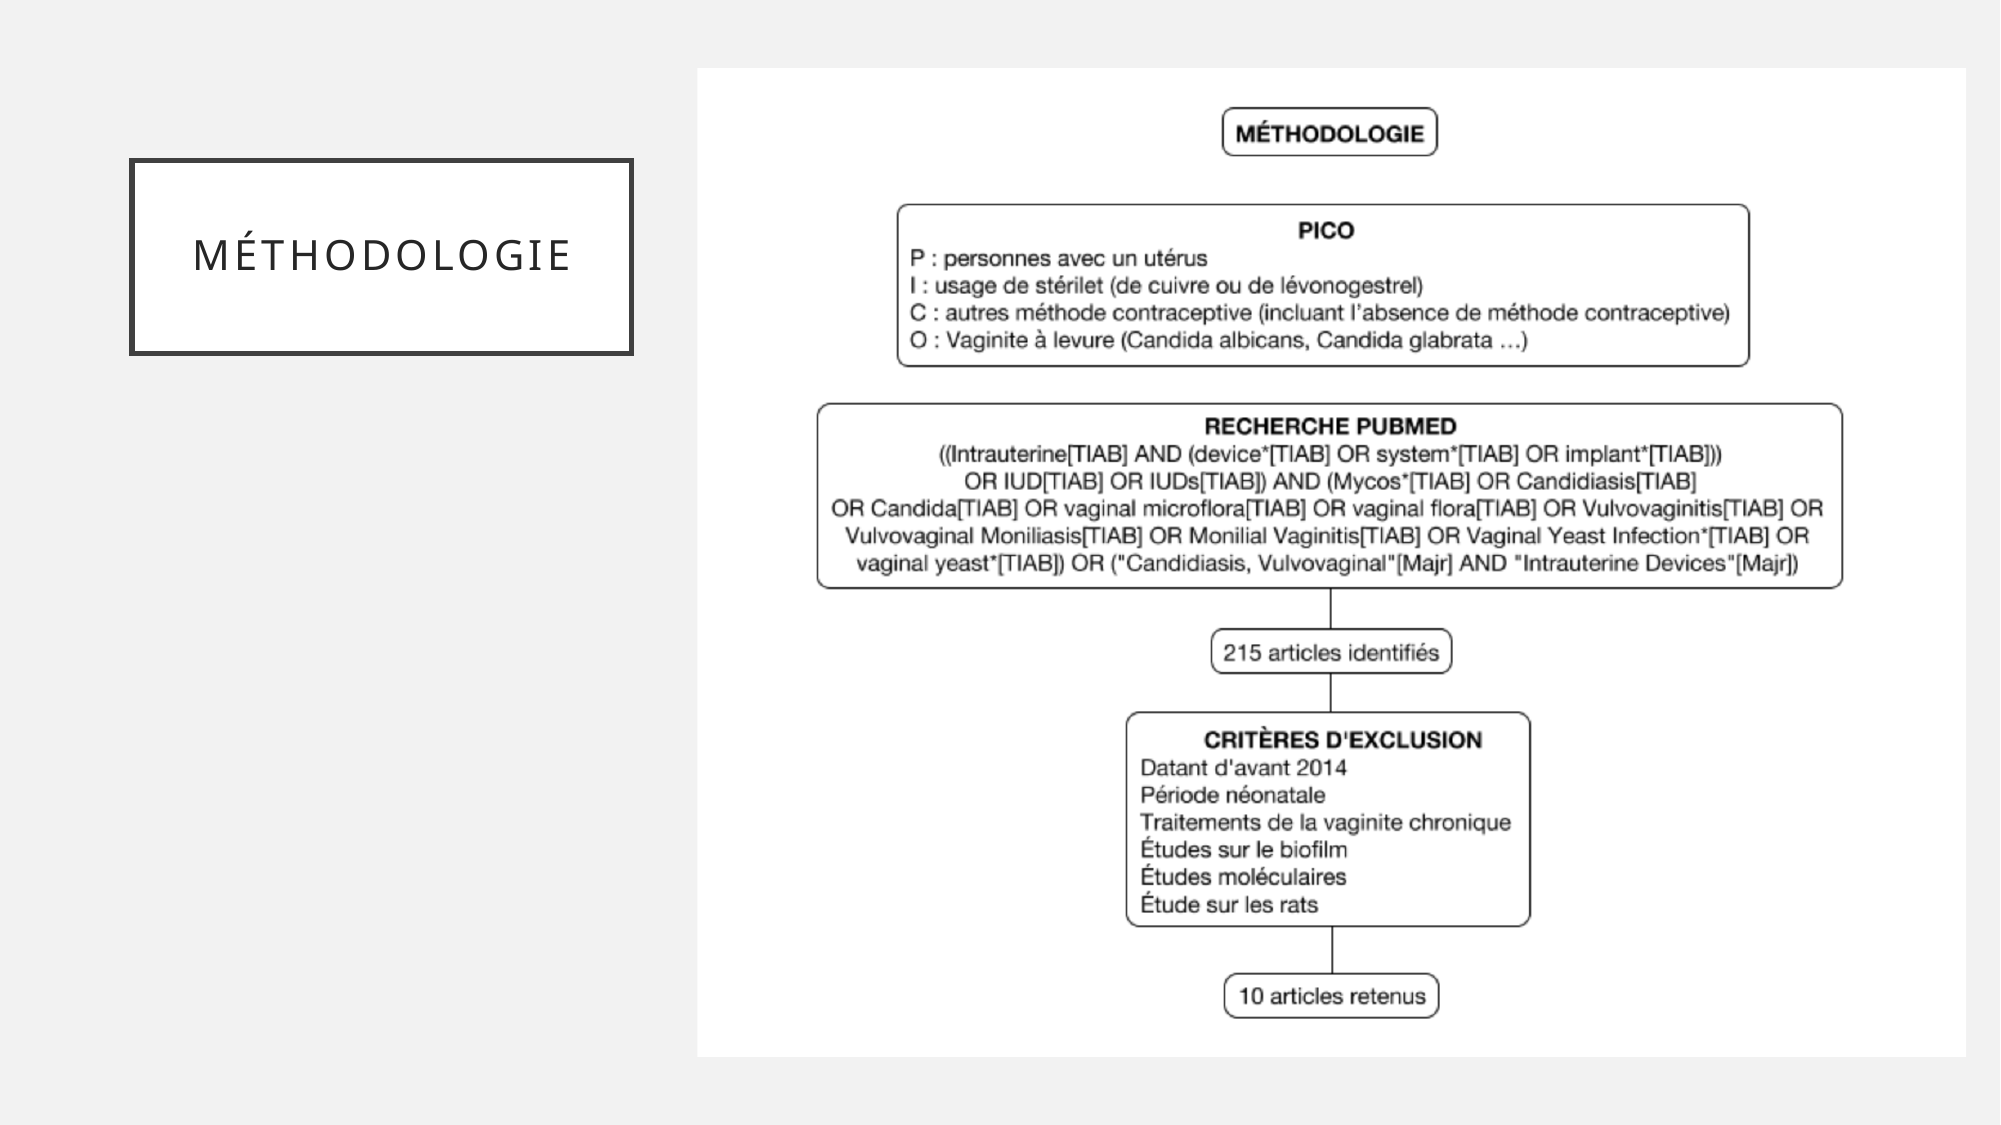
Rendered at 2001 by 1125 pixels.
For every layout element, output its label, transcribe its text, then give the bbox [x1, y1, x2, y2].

title Méthodologie [129, 158, 634, 356]
picture [697, 68, 1967, 1057]
